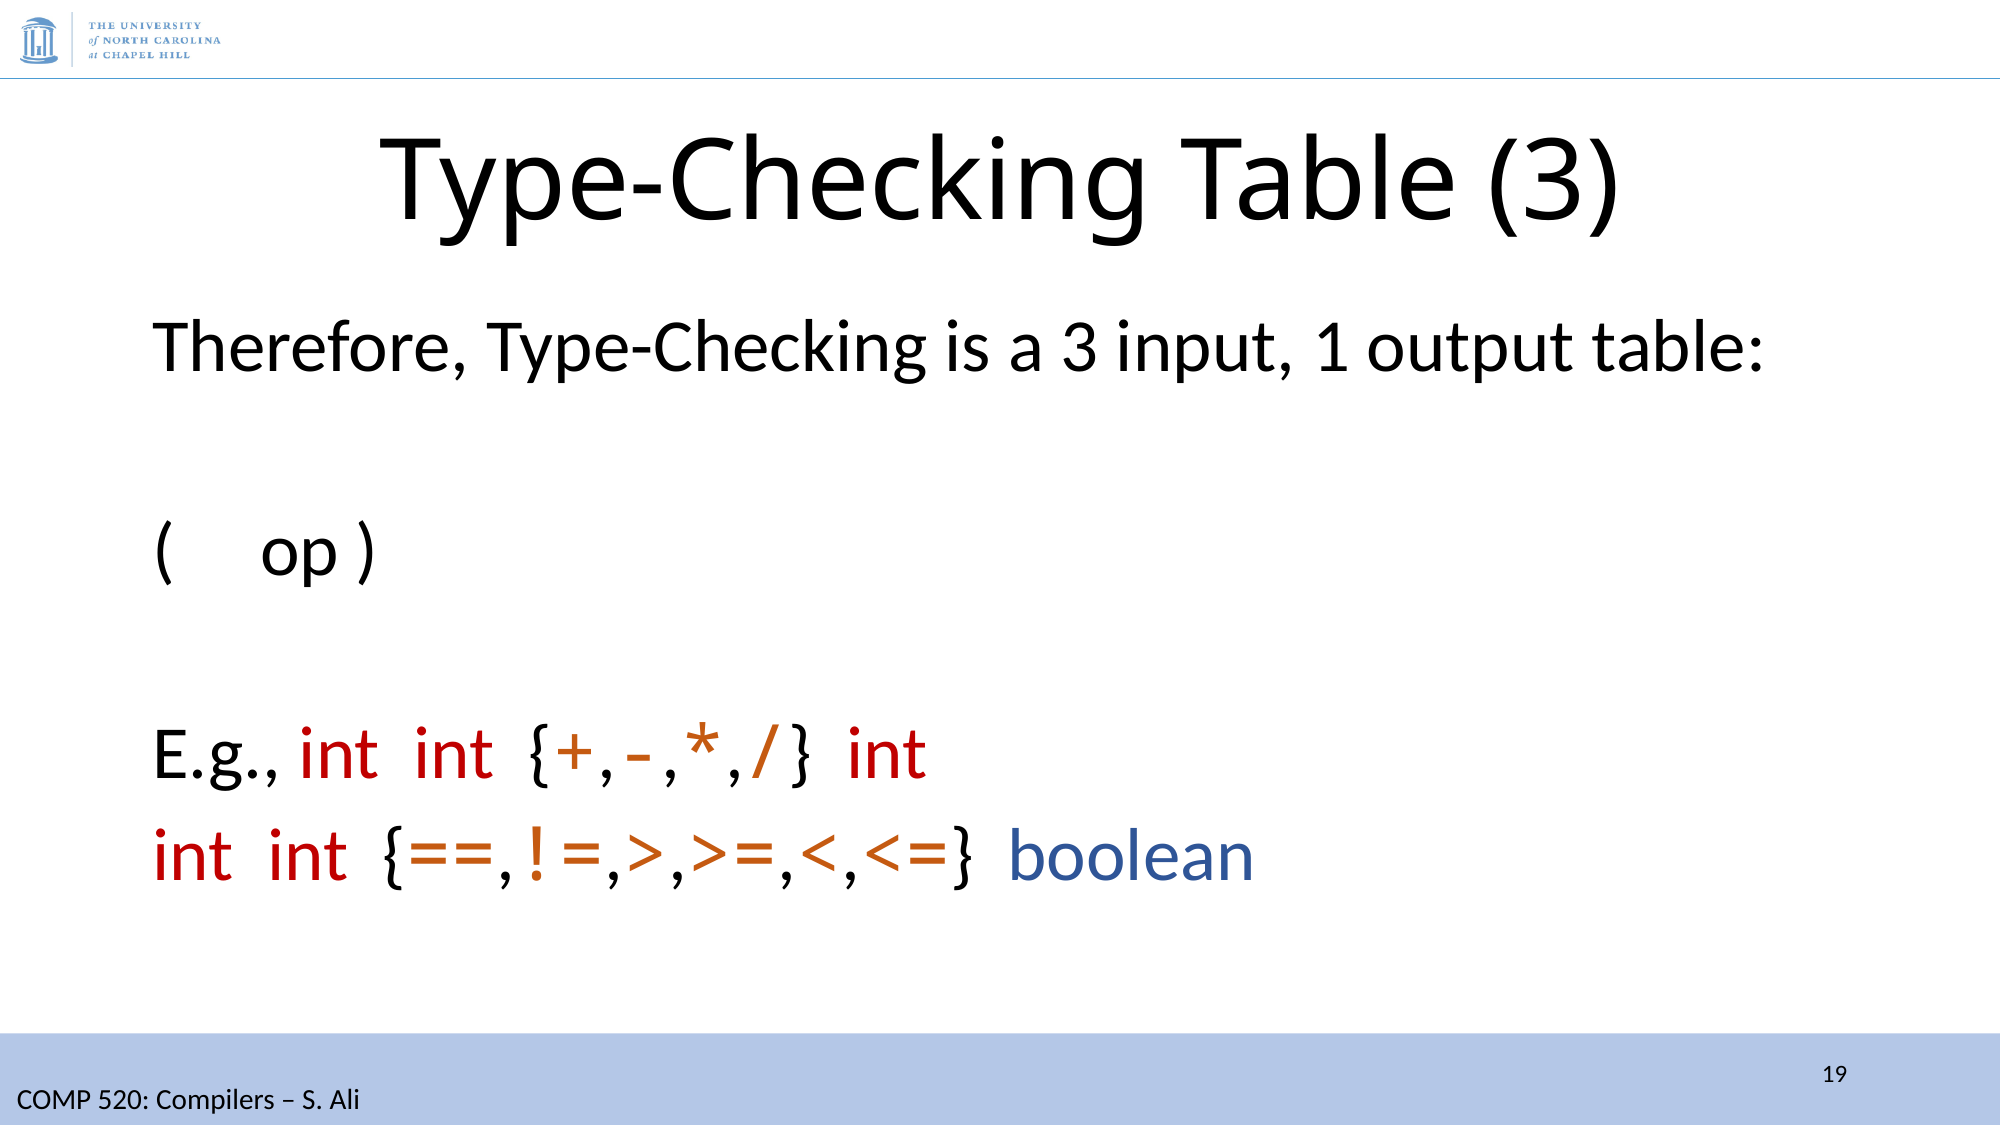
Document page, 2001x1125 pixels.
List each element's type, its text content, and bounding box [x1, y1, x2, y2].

picture [16, 12, 228, 67]
text_box COMP 520: Compilers – S. Ali [2, 1072, 376, 1123]
text_box [0, 1032, 2000, 1125]
slide_number 19 [1412, 1042, 1863, 1103]
title Type-Checking Table (3) [137, 89, 1863, 278]
